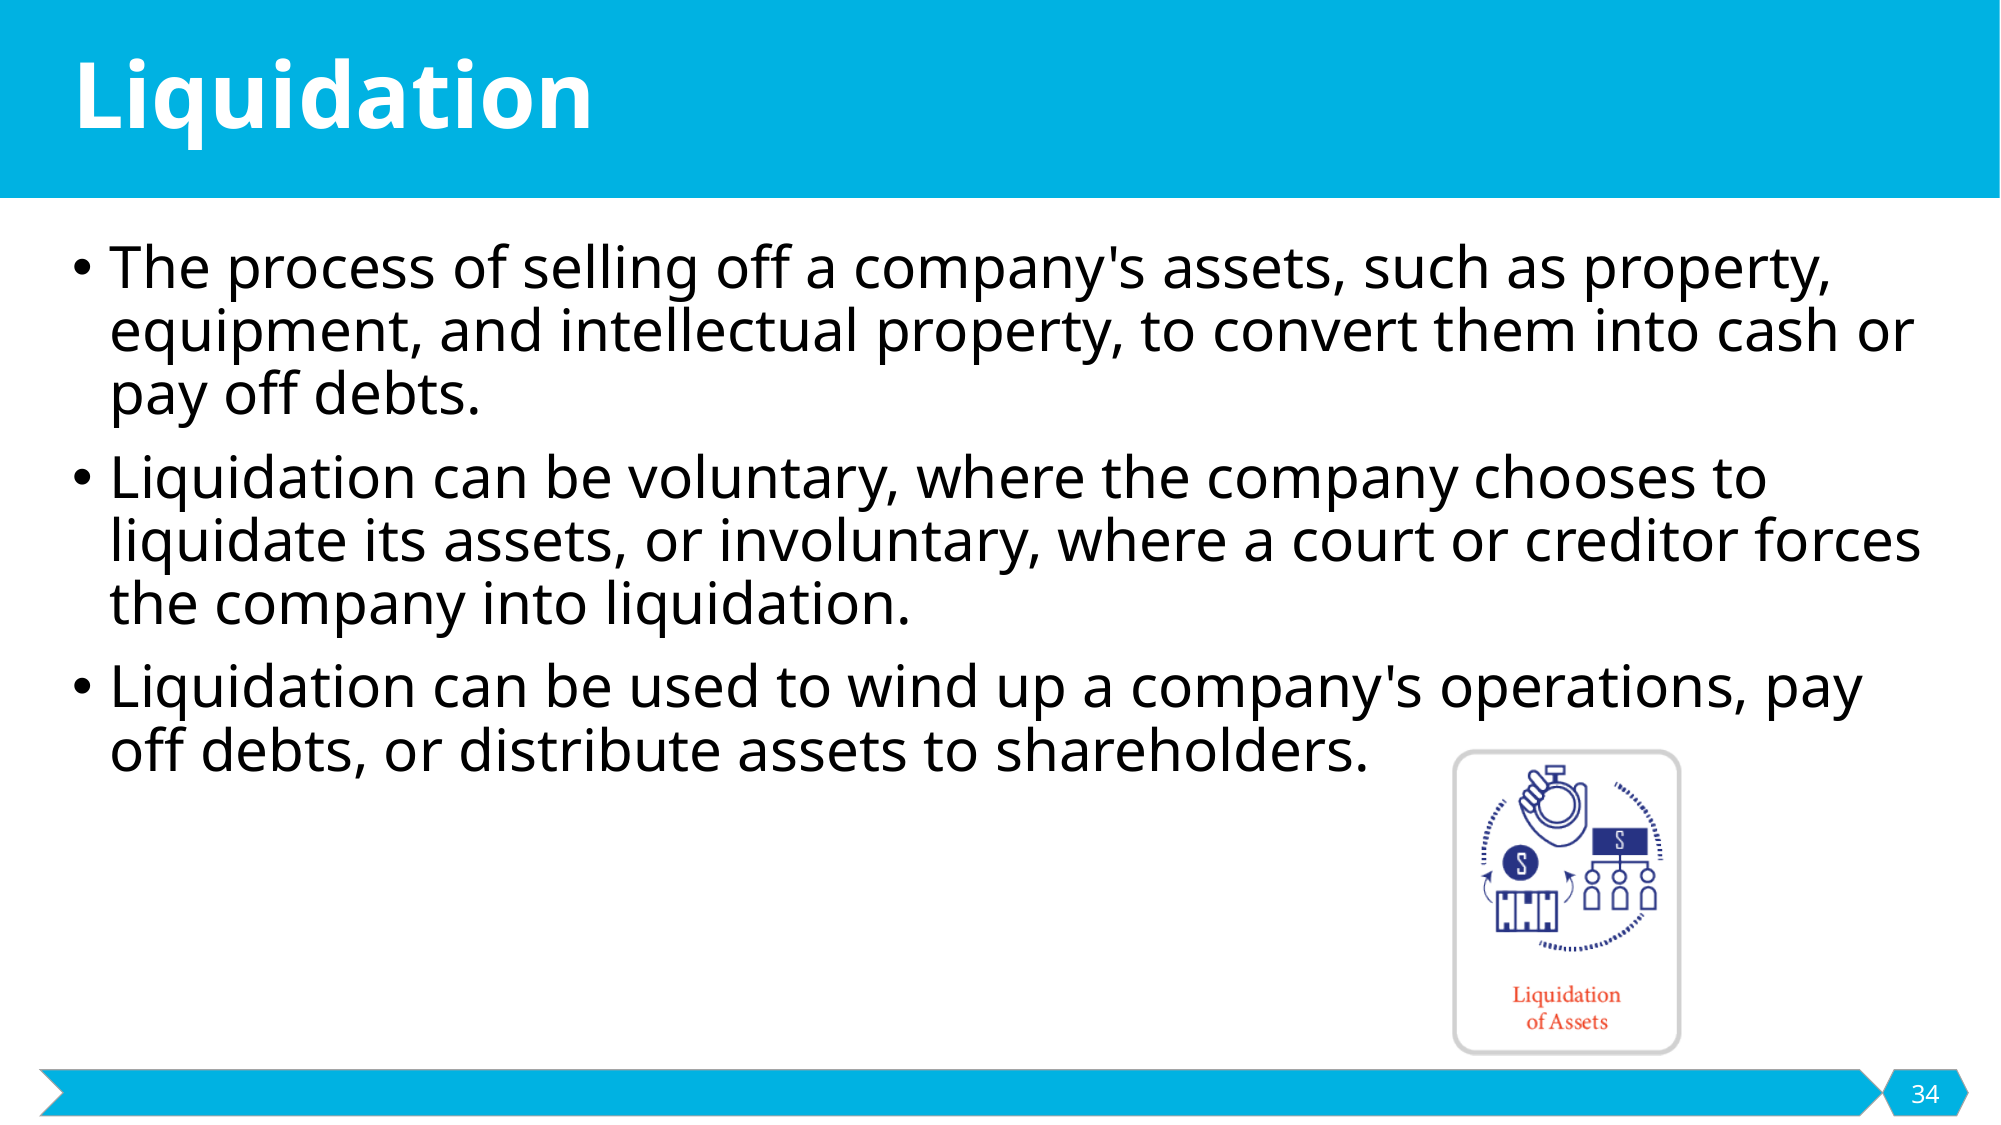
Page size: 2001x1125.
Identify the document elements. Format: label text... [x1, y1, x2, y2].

list The process of selling off a company's assets, such as property, equipment, and intellectual property, to convert them into cash or pay off debts. Liquidation can be voluntary, where the company chooses to liquidate its assets, or involuntary, where a court or creditor forces the company into liquidation. Liquidation can be used to wind up a company's operations, pay off debts, or distribute assets to shareholders. [56, 230, 1969, 1010]
title Liquidation [56, 0, 1969, 199]
slide_number 34 [1882, 1065, 1969, 1125]
picture [1452, 741, 1703, 1056]
